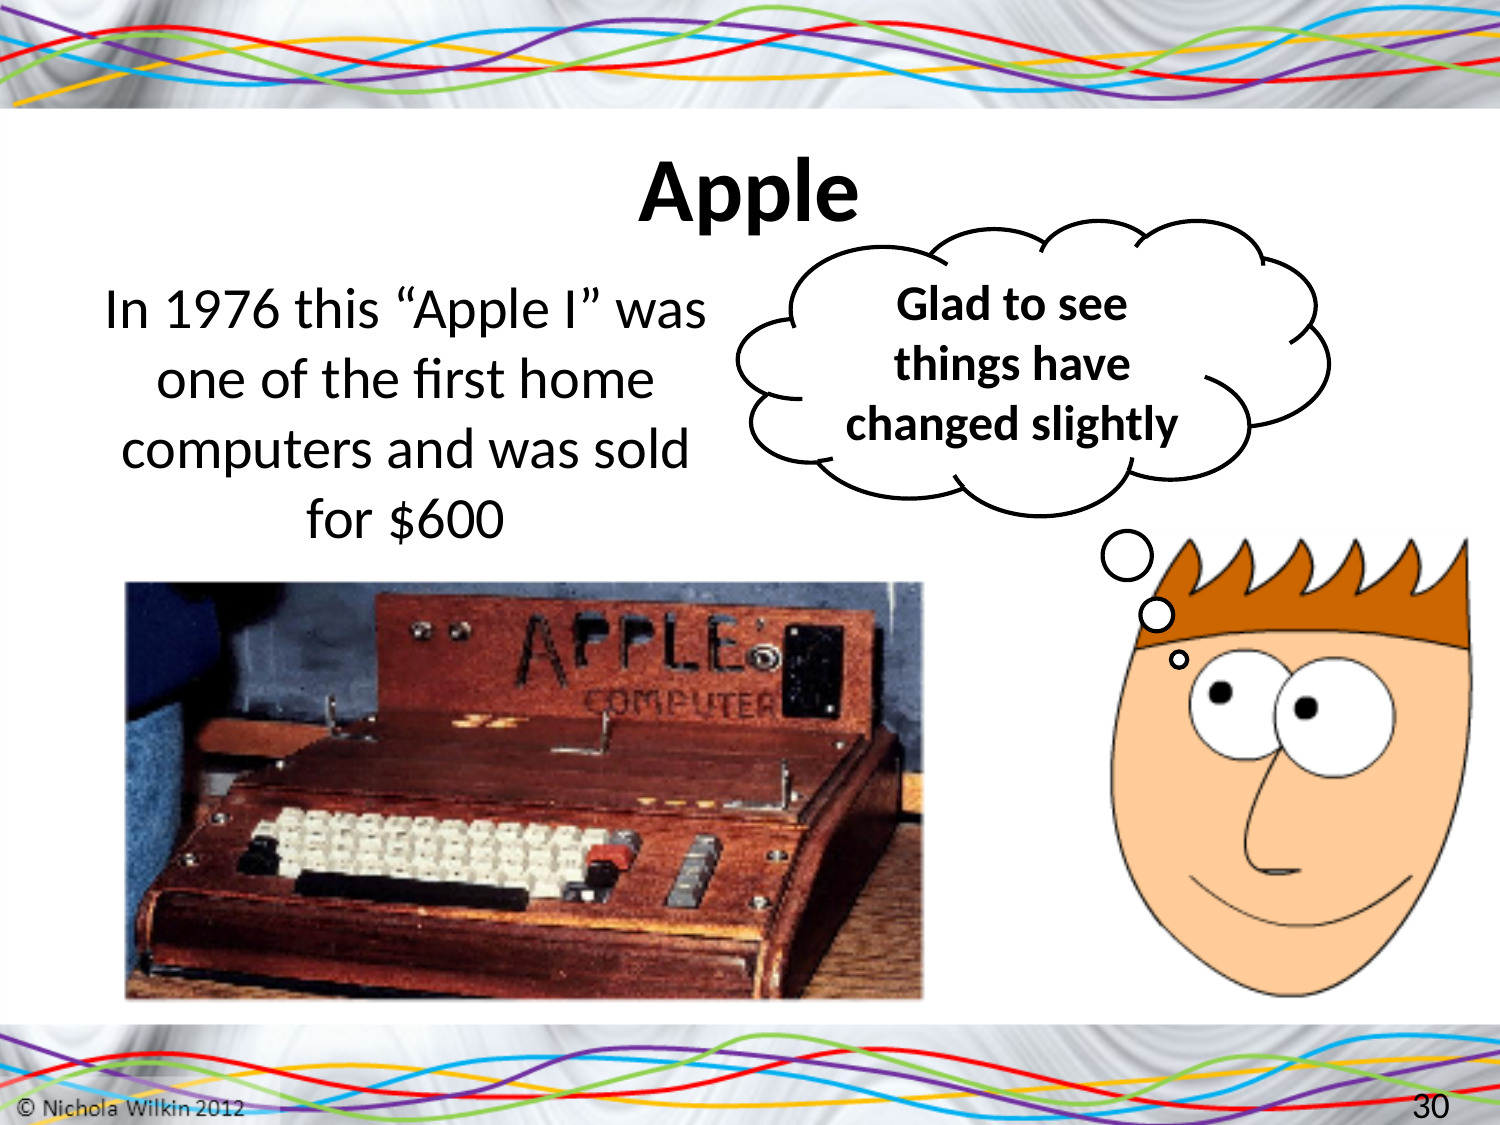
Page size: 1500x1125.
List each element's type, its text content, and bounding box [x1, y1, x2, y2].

picture [0, 0, 1500, 1125]
slide_number 30 [1352, 1074, 1465, 1125]
title Apple [75, 113, 1425, 256]
text_box Glad to see things have changed slightly [735, 218, 1332, 519]
list In 1976 this “Apple I” was one of the first home computers and was sold for $600 [75, 262, 738, 575]
